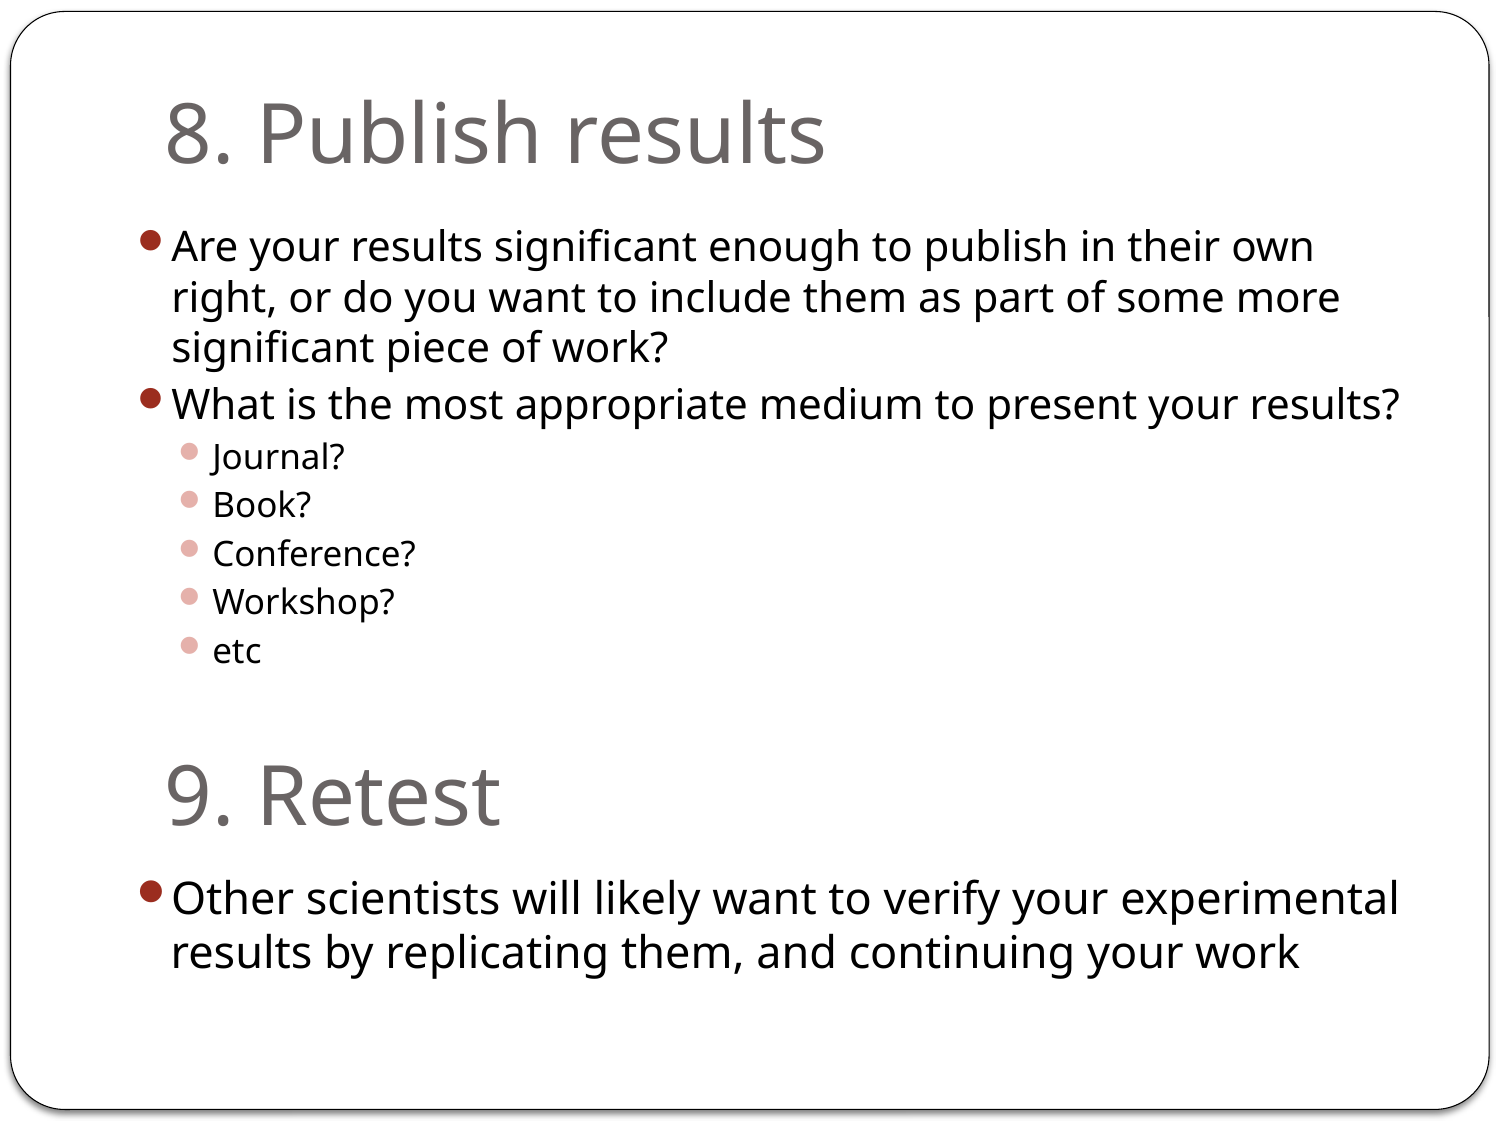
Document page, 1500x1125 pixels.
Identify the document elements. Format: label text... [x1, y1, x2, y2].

title 8. Publish results [150, 50, 1425, 196]
list Are your results significant enough to publish in their own right, or do you want to include them as part of some more significant piece of work? What is the most appropriate medium to present your results? Journal? Book? Conference? Workshop? etc [75, 212, 1425, 688]
text_box 9. Retest [149, 712, 1425, 858]
text_box Other scientists will likely want to verify your experimental results by replicating them, and continuing your work [74, 862, 1425, 1038]
